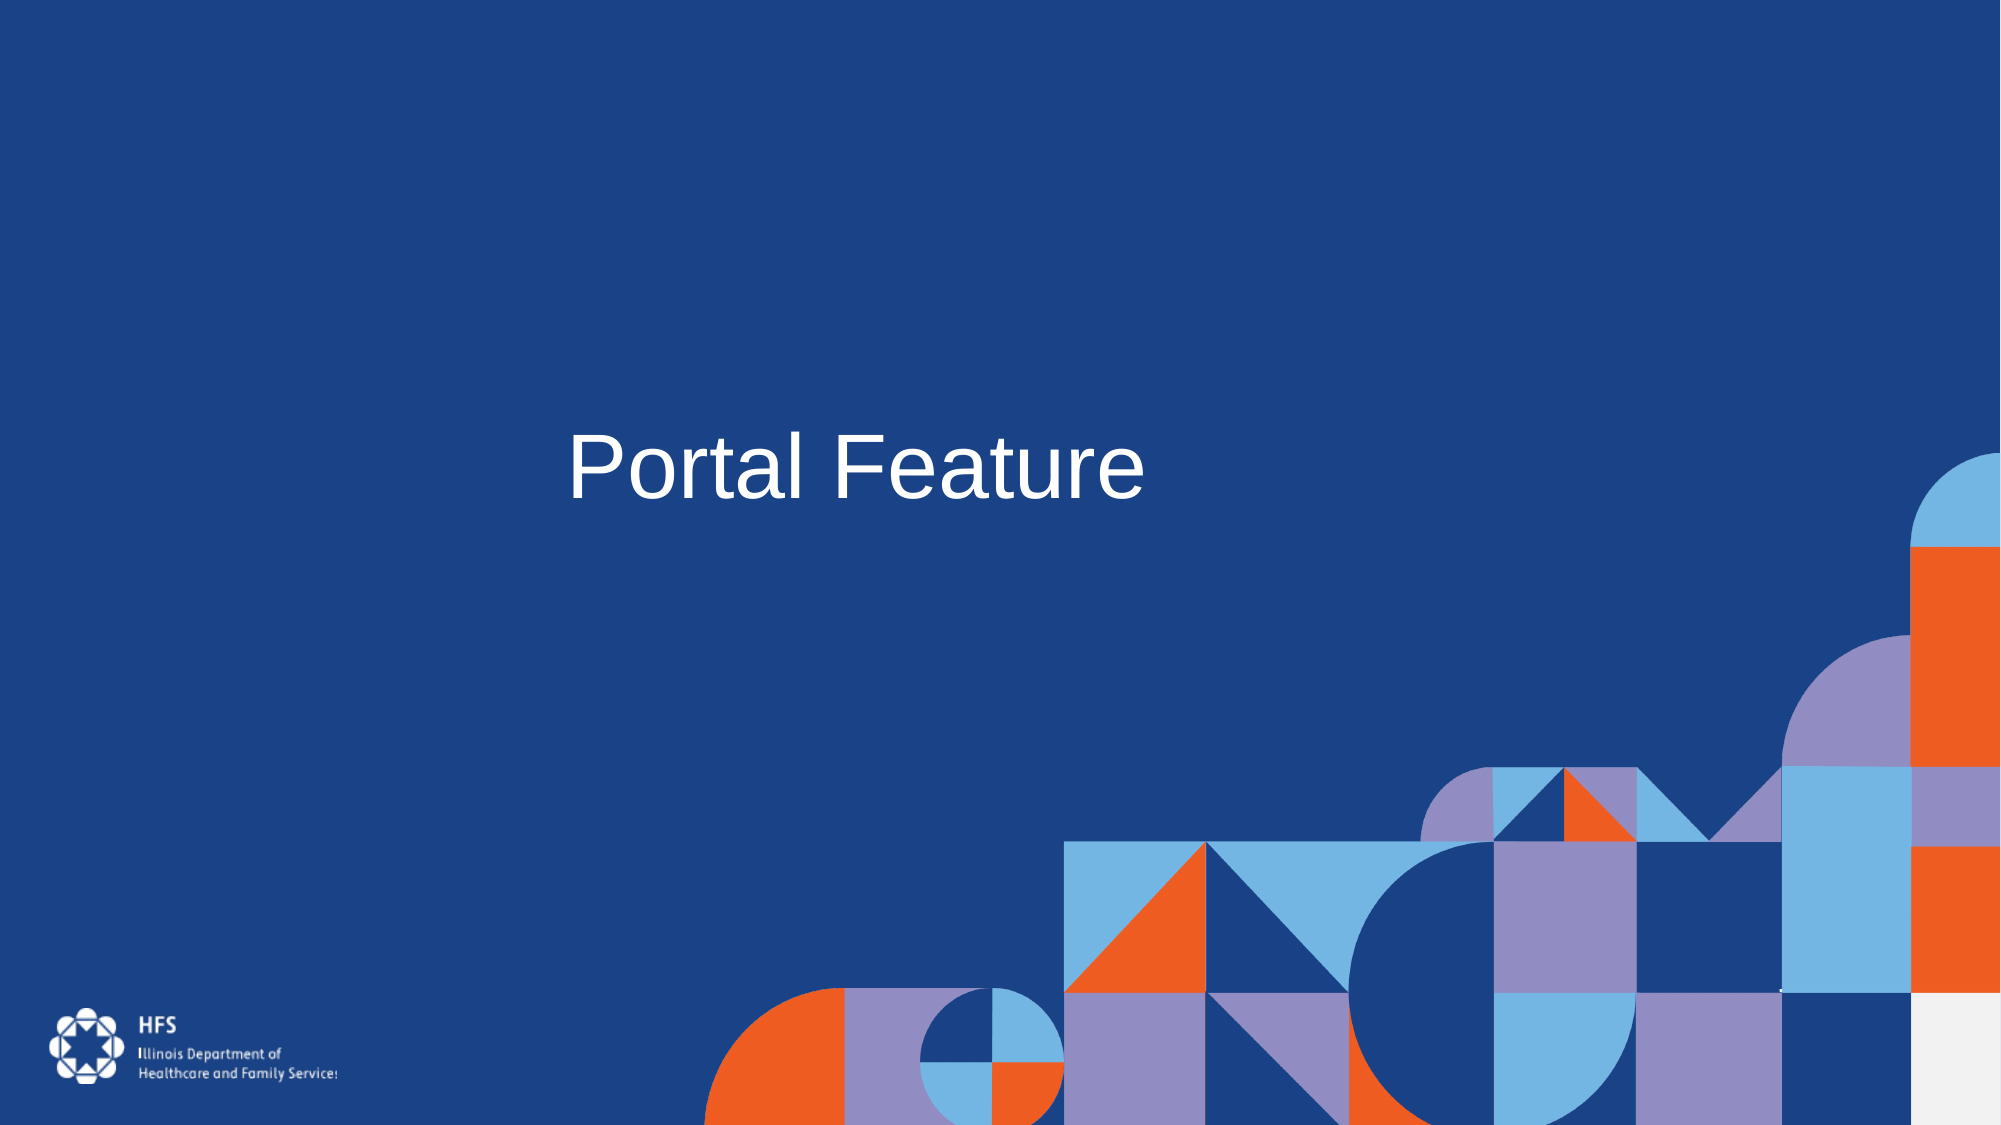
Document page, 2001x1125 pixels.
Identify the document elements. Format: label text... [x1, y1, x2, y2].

picture [700, 453, 2001, 1125]
title Portal Feature [551, 399, 1437, 617]
